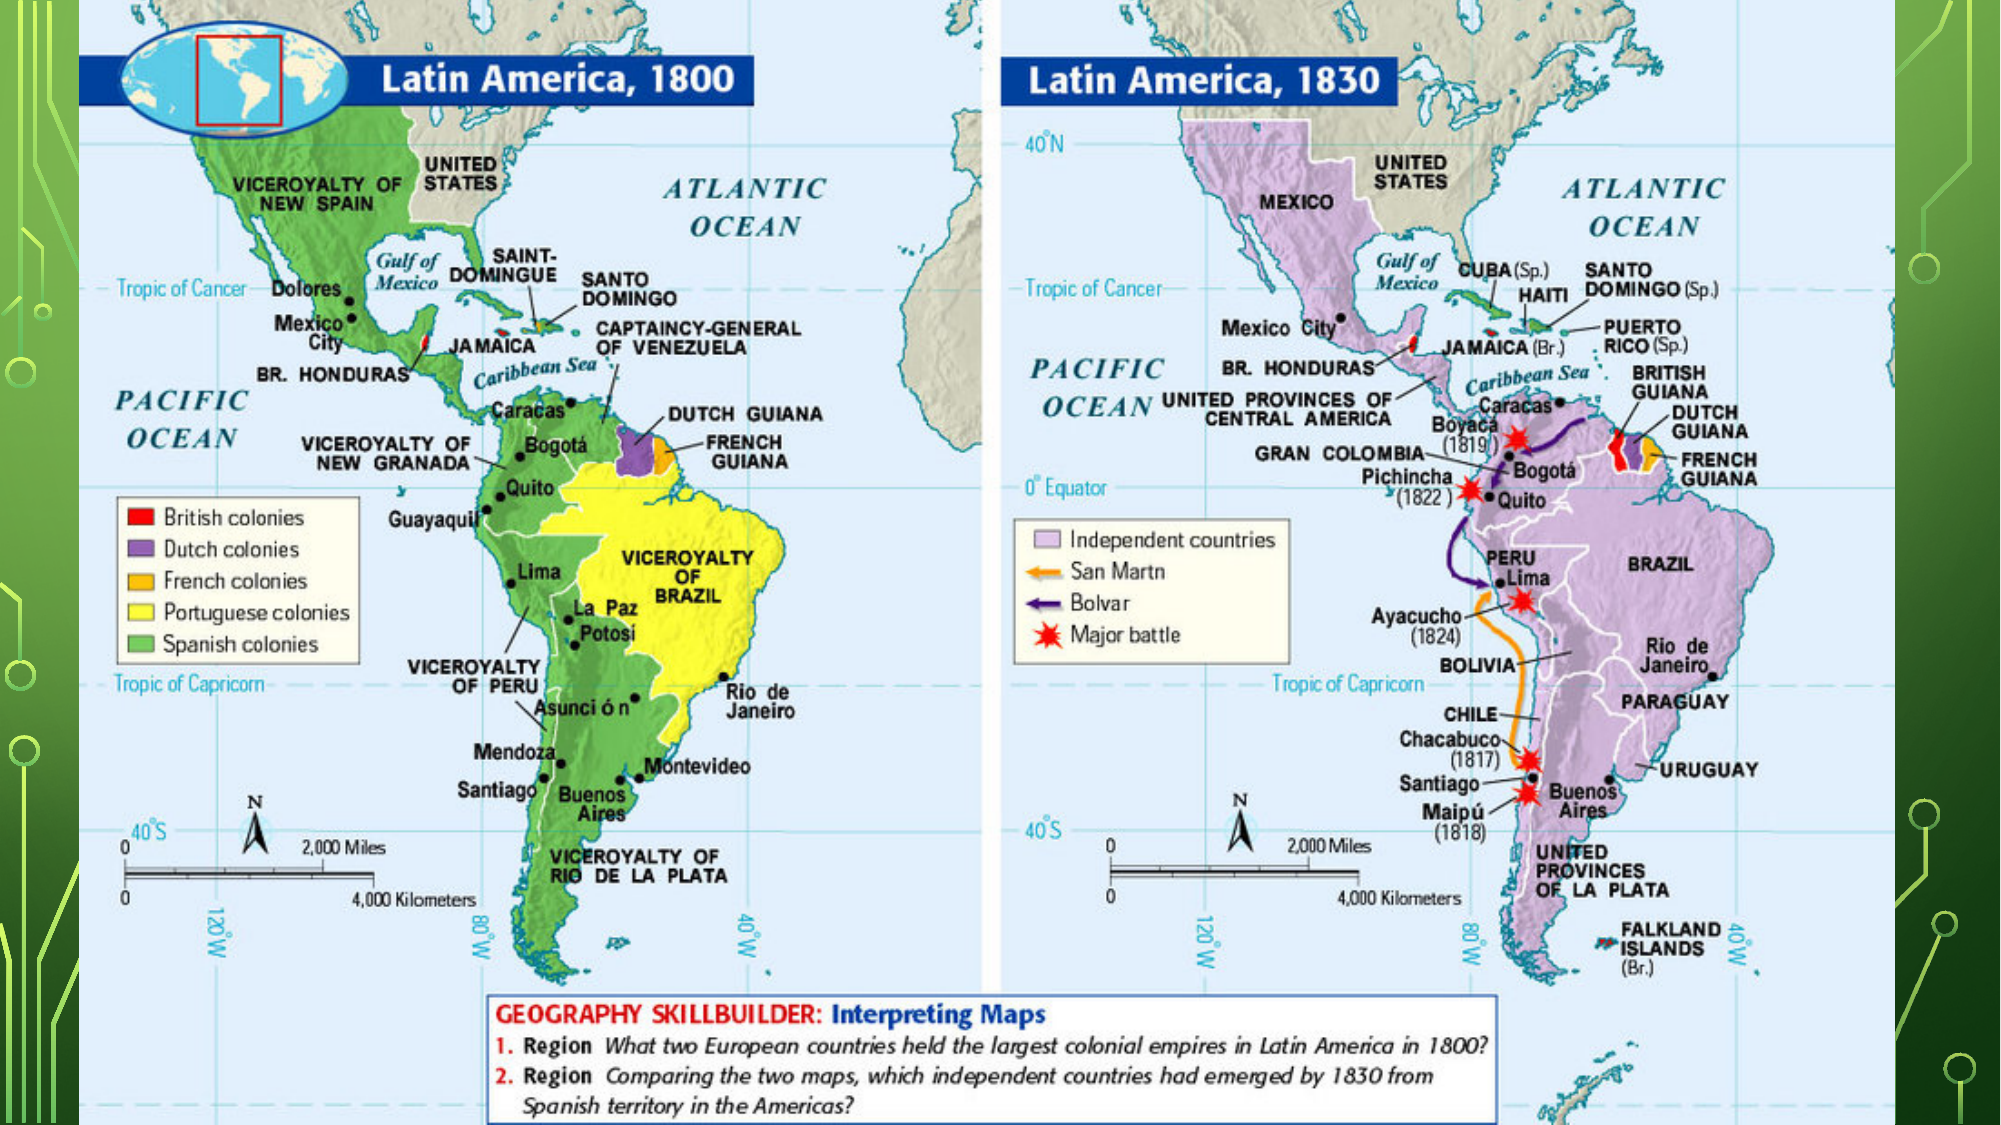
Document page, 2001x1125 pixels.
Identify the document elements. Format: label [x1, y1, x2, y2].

list [79, 0, 1895, 1125]
